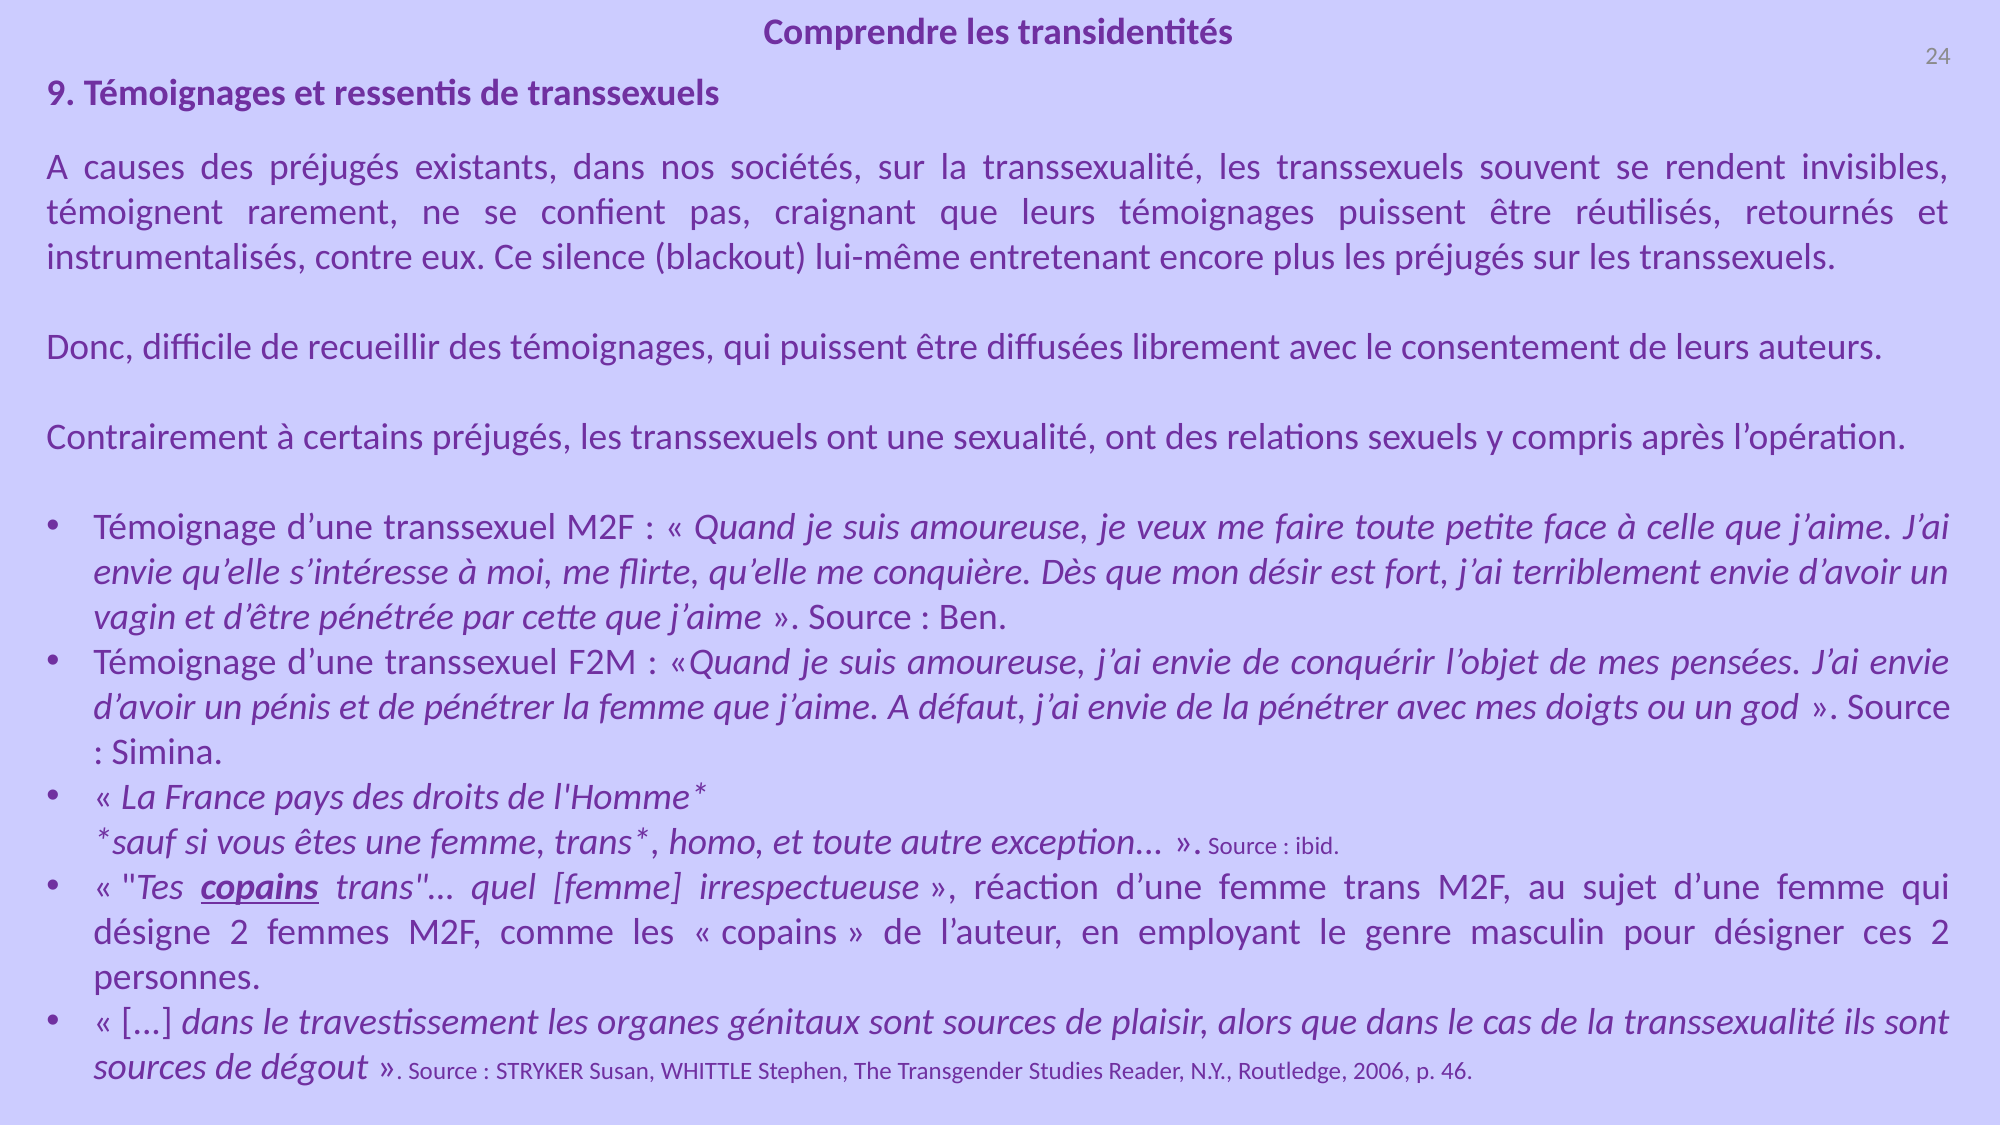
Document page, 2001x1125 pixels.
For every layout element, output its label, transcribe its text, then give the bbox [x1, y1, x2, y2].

text_box A causes des préjugés existants, dans nos sociétés, sur la transsexualité, les transsexuels souvent se rendent invisibles, témoignent rarement, ne se confient pas, craignant que leurs témoignages puissent être réutilisés, retournés et instrumentalisés, contre eux. Ce silence (blackout) lui-même entretenant encore plus les préjugés sur les transsexuels. Donc, difficile de recueillir des témoignages, qui puissent être diffusées librement avec le consentement de leurs auteurs. Contrairement à certains préjugés, les transsexuels ont une sexualité, ont des relations sexuels y compris après l’opération. Témoignage d’une transsexuel M2F : « Quand je suis amoureuse, je veux me faire toute petite face à celle que j’aime. J’ai envie qu’elle s’intéresse à moi, me flirte, qu’elle me conquière. Dès que mon désir est fort, j’ai terriblement envie d’avoir un vagin et d’être pénétrée par cette que j’aime ». Source : Ben. Témoignage d’une transsexuel F2M : «Quand je suis amoureuse, j’ai envie de conquérir l’objet de mes pensées. J’ai envie d’avoir un pénis et de pénétrer la femme que j’aime. A défaut, j’ai envie de la pénétrer avec mes doigts ou un god ». Source : Simina. « La France pays des droits de l'Homme* *sauf si vous êtes une femme, trans*, homo, et toute autre exception... ». Source : ibid. « "Tes copains trans"… quel [femme] irrespectueuse », réaction d’une femme trans M2F, au sujet d’une femme qui désigne 2 femmes M2F, comme les « copains » de l’auteur, en employant le genre masculin pour désigner ces 2 personnes. « [...] dans le travestissement les organes génitaux sont sources de plaisir, alors que dans le cas de la transsexualité ils sont sources de dégout ». Source : STRYKER Susan, WHITTLE Stephen, The Transgender Studies Reader, N.Y., Routledge, 2006, p. 46. [31, 134, 1966, 1095]
text_box 9. Témoignages et ressentis de transsexuels [31, 60, 817, 121]
text_box 24 [1888, 24, 1966, 85]
text_box Comprendre les transidentités [715, 0, 1282, 60]
